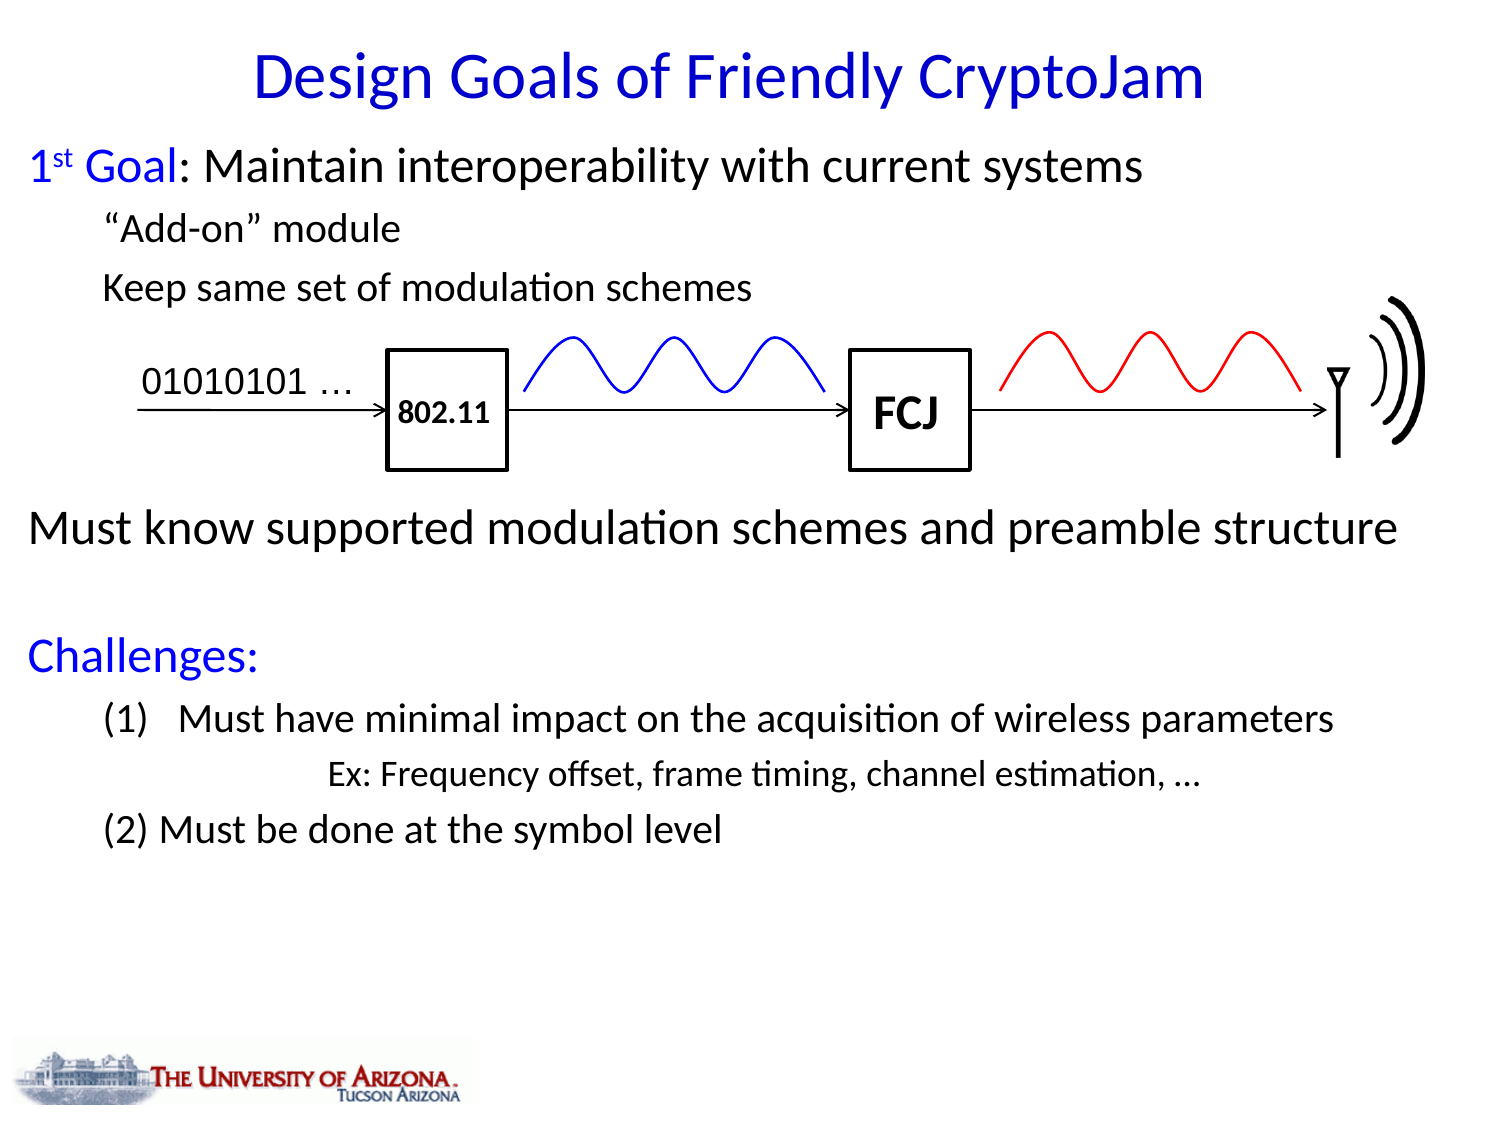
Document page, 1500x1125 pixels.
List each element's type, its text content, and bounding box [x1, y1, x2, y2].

text_box [523, 337, 825, 393]
title Design Goals of Friendly CryptoJam [0, 24, 1488, 150]
text_box FCJ [848, 348, 972, 472]
picture [1326, 296, 1426, 460]
list 1st Goal: Maintain interoperability with current systems “Add-on” module Keep same set of modulation schemes Must know supported modulation schemes and preamble structure Challenges: Must have minimal impact on the acquisition of wireless parameters Ex: Frequency offset, frame timing, channel estimation, … Must be done at the symbol level [12, 125, 1475, 1013]
text_box 01010101 … [126, 349, 371, 410]
text_box [999, 332, 1301, 392]
picture [12, 1037, 474, 1105]
text_box 802.11 [385, 348, 509, 472]
